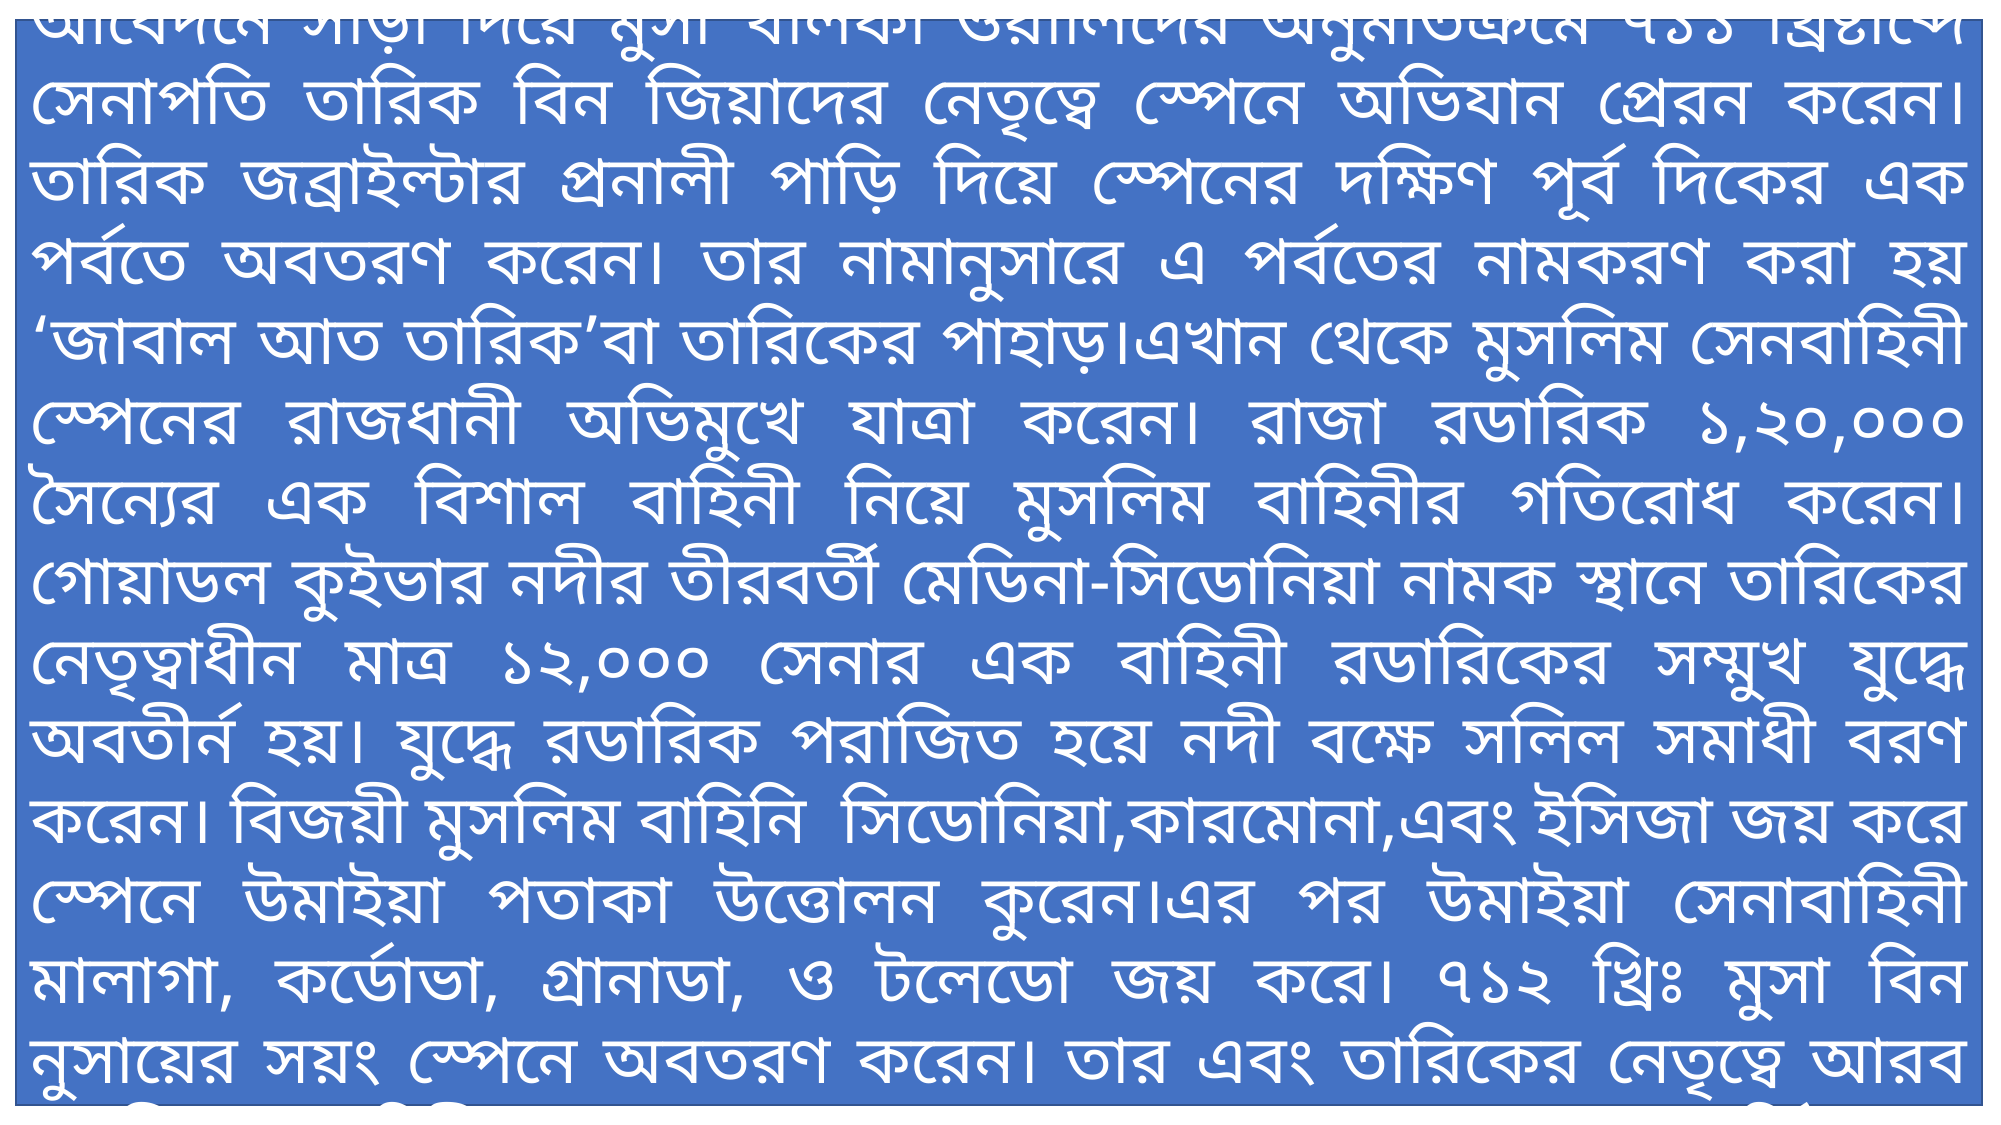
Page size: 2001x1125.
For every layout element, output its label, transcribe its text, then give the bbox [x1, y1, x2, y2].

text_box স্পেন অভিযান-স্পেনের নিপীড়িত জনতা এবং কাউন্ট জুলিয়ানের আবেদনে সাড়া দিয়ে মুসা খলিফা ওয়ালিদের অনুমতিক্রমে ৭১১ খ্রিষ্টাব্দে সেনাপতি তারিক বিন জিয়াদের নেতৃত্বে স্পেনে অভিযান প্রেরন করেন। তারিক জব্রাইল্টার প্রনালী পাড়ি দিয়ে স্পেনের দক্ষিণ পূর্ব দিকের এক পর্বতে অবতরণ করেন। তার নামানুসারে এ পর্বতের নামকরণ করা হয় ‘জাবাল আত তারিক’বা তারিকের পাহাড়।এখান থেকে মুসলিম সেনবাহিনী স্পেনের রাজধানী অভিমুখে যাত্রা করেন। রাজা রডারিক ১,২০,০০০ সৈন্যের এক বিশাল বাহিনী নিয়ে মুসলিম বাহিনীর গতিরোধ করেন। গোয়াডল কুইভার নদীর তীরবর্তী মেডিনা-সিডোনিয়া নামক স্থানে তারিকের নেতৃত্বাধীন মাত্র ১২,০০০ সেনার এক বাহিনী রডারিকের সম্মুখ যুদ্ধে অবতীর্ন হয়। যুদ্ধে রডারিক পরাজিত হয়ে নদী বক্ষে সলিল সমাধী বরণ করেন। বিজয়ী মুসলিম বাহিনি সিডোনিয়া,কারমোনা,এবং ইসিজা জয় করে স্পেনে উমাইয়া পতাকা উত্তোলন কুরেন।এর পর উমাইয়া সেনাবাহিনী মালাগা, কর্ডোভা, গ্রানাডা, ও টলেডো জয় করে। ৭১২ খ্রিঃ মুসা বিন নুসায়ের সয়ং স্পেনে অবতরণ করেন। তার এবং তারিকের নেতৃত্বে আরব মুসলিম বাহিনী একে একে সারাগোসা, অরগান,বার্সিলোনা, লিওন,গ্যালিসিয়া,ক্যাটালোনিয়া প্রভৃতি অঞ্চল জয় করেন। [15, 19, 1983, 1106]
